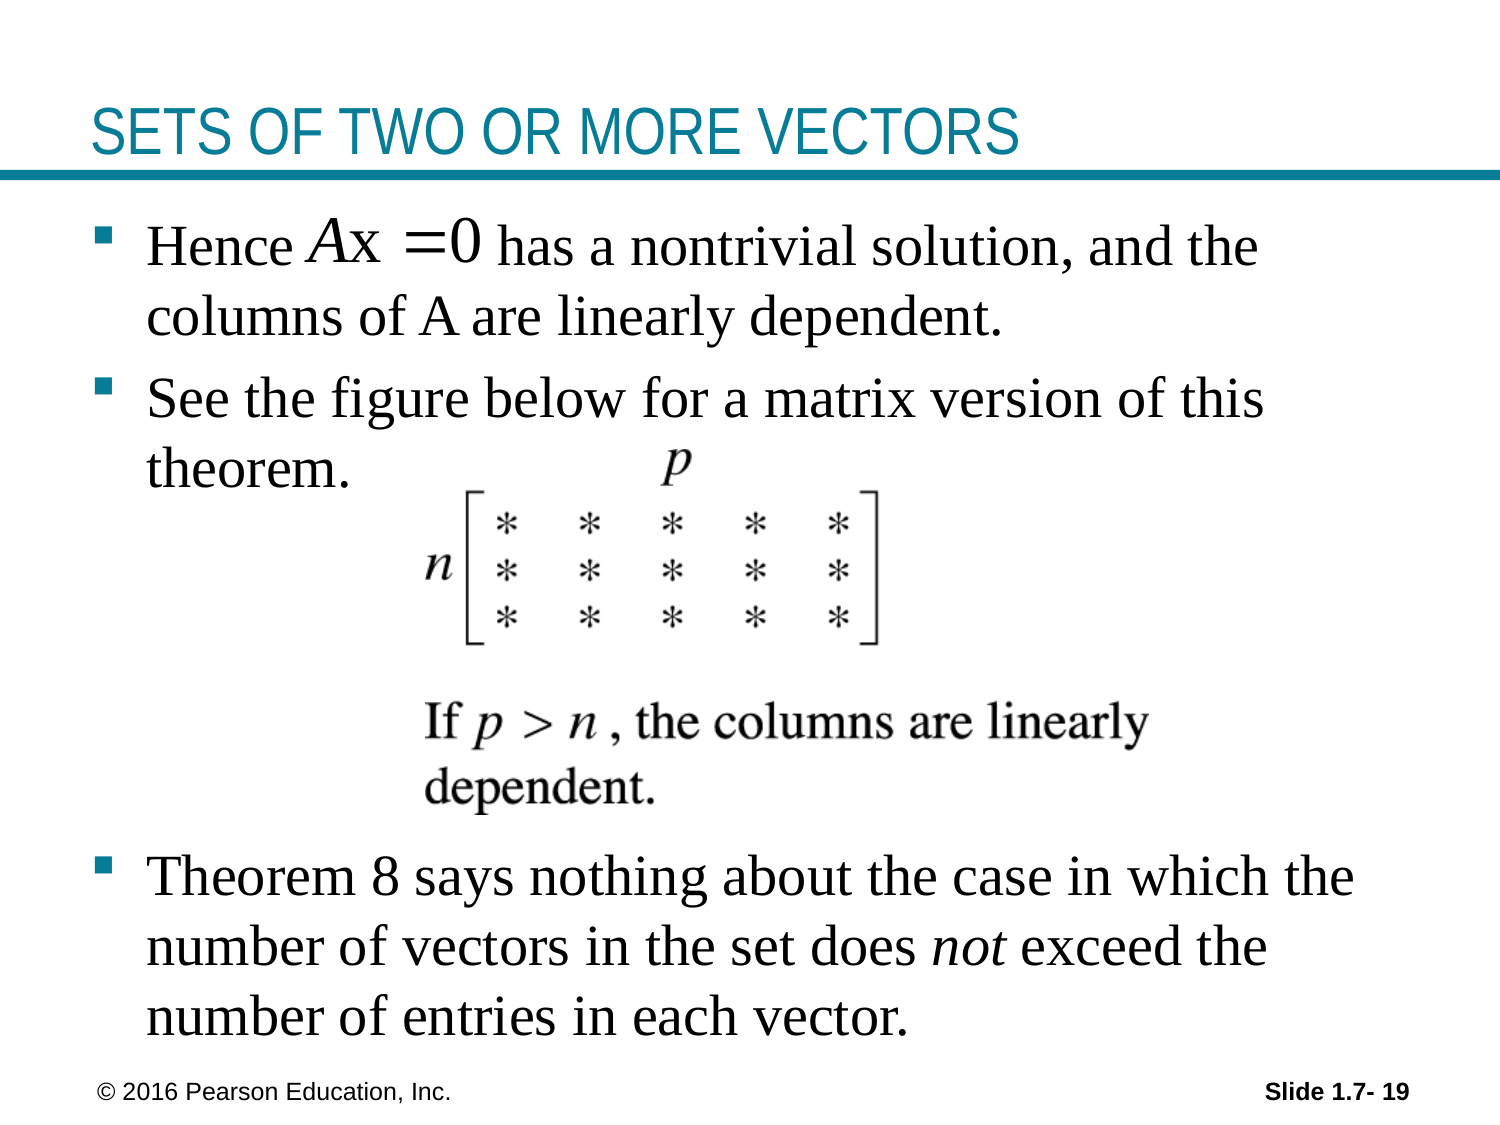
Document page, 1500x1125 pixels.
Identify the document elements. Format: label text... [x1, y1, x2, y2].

list Hence has a nontrivial solution, and the columns of A are linearly dependent. See the figure below for a matrix version of this theorem. Theorem 8 says nothing about the case in which the number of vectors in the set does not exceed the number of entries in each vector. [75, 200, 1425, 1075]
slide_number Slide 1.7- 19 [1113, 1075, 1425, 1113]
title SETS OF TWO OR MORE VECTORS [75, 0, 1425, 175]
footer © 2016 Pearson Education, Inc. [75, 1075, 1113, 1113]
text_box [299, 212, 486, 269]
picture [424, 449, 1149, 815]
